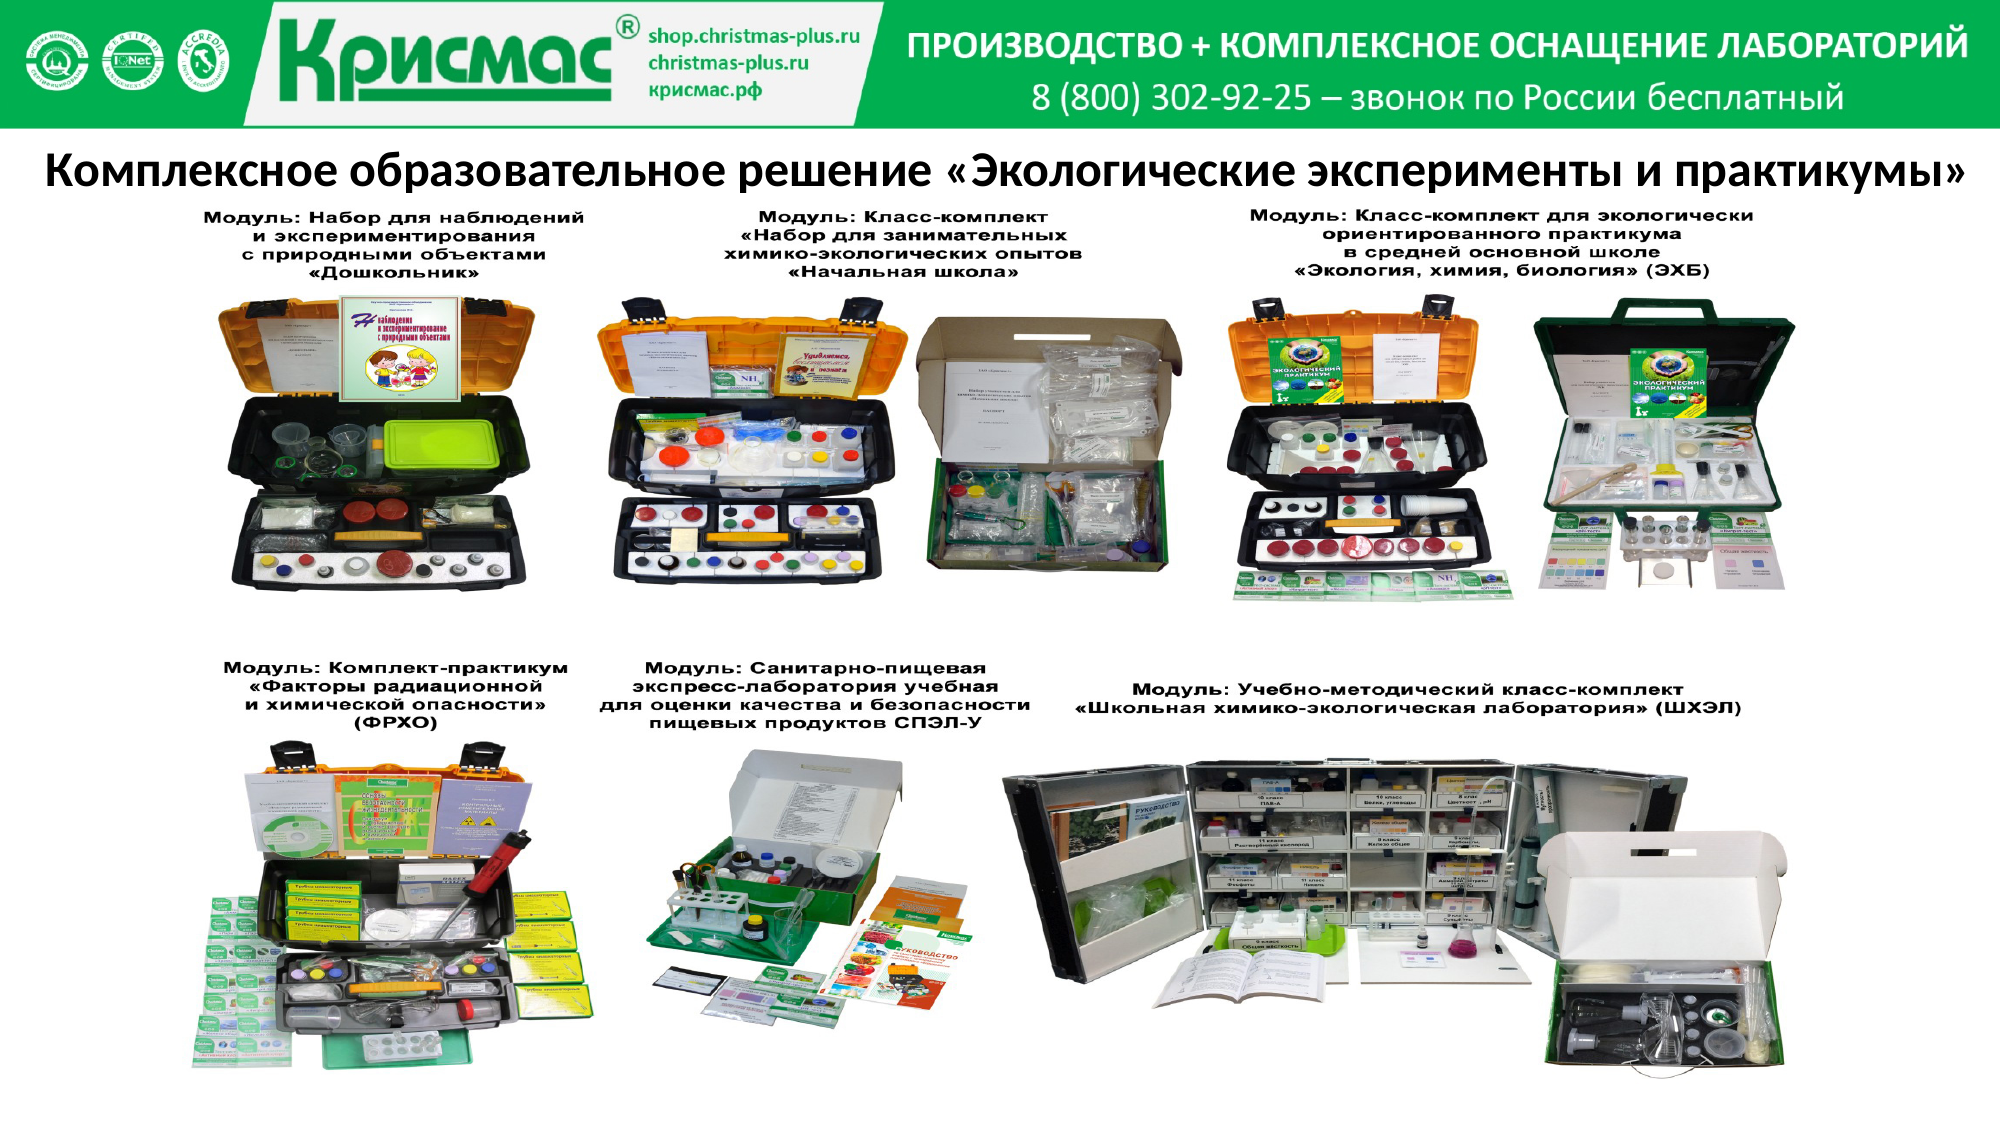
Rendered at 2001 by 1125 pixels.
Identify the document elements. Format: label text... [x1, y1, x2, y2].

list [168, 193, 1828, 1107]
picture [0, 0, 2000, 129]
title Комплексное образовательное решение «Экологические эксперименты и практикумы» [17, 129, 2000, 213]
